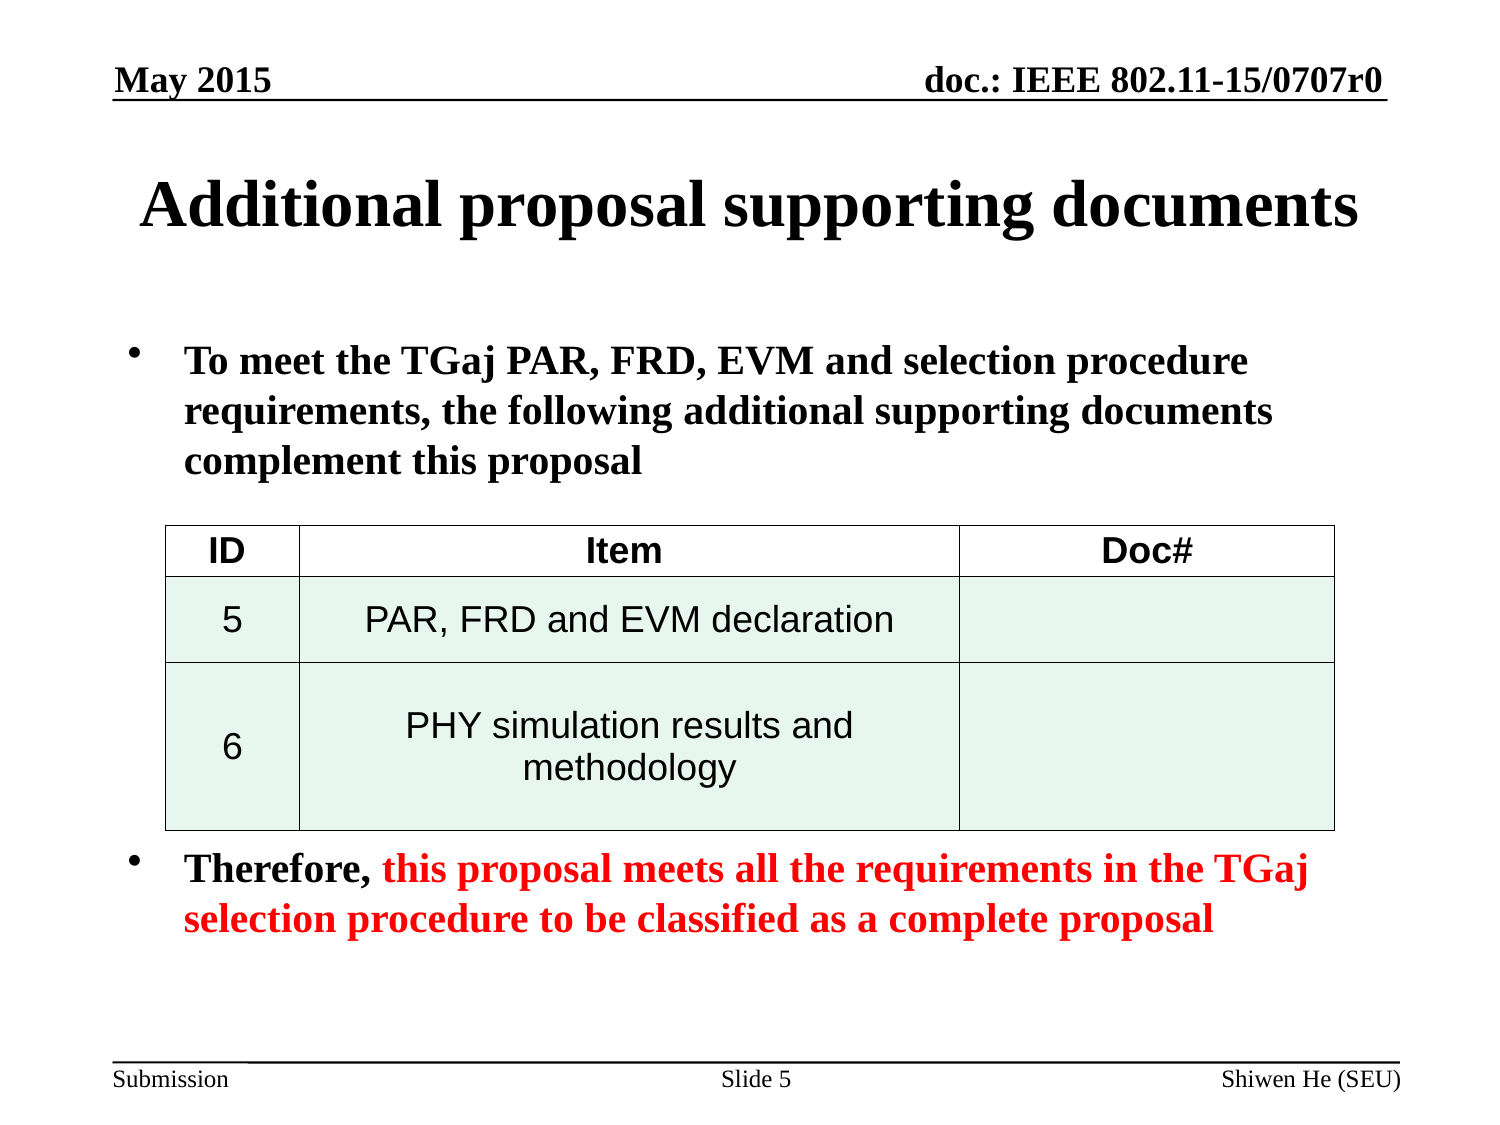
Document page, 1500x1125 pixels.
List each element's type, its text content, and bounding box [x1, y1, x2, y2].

text_box To meet the TGaj PAR, FRD, EVM and selection procedure requirements, the following additional supporting documents complement this proposal Therefore, this proposal meets all the requirements in the TGaj selection procedure to be classified as a complete proposal [112, 324, 1388, 1000]
table_cell [960, 577, 1334, 662]
slide_number Slide 5 [712, 1061, 800, 1093]
table_cell 6 [166, 663, 299, 830]
table_cell PAR, FRD and EVM declaration [300, 577, 959, 662]
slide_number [114, 54, 274, 101]
table_header Doc# [960, 526, 1334, 576]
table_cell [960, 663, 1334, 830]
table_header ID [166, 526, 299, 576]
footer Shiwen He (SEU) [1123, 1061, 1402, 1093]
title Additional proposal supporting documents [112, 112, 1388, 288]
table_cell 5 [166, 577, 299, 662]
table_cell PHY simulation results and methodology [300, 663, 959, 830]
table_header Item [300, 526, 959, 576]
